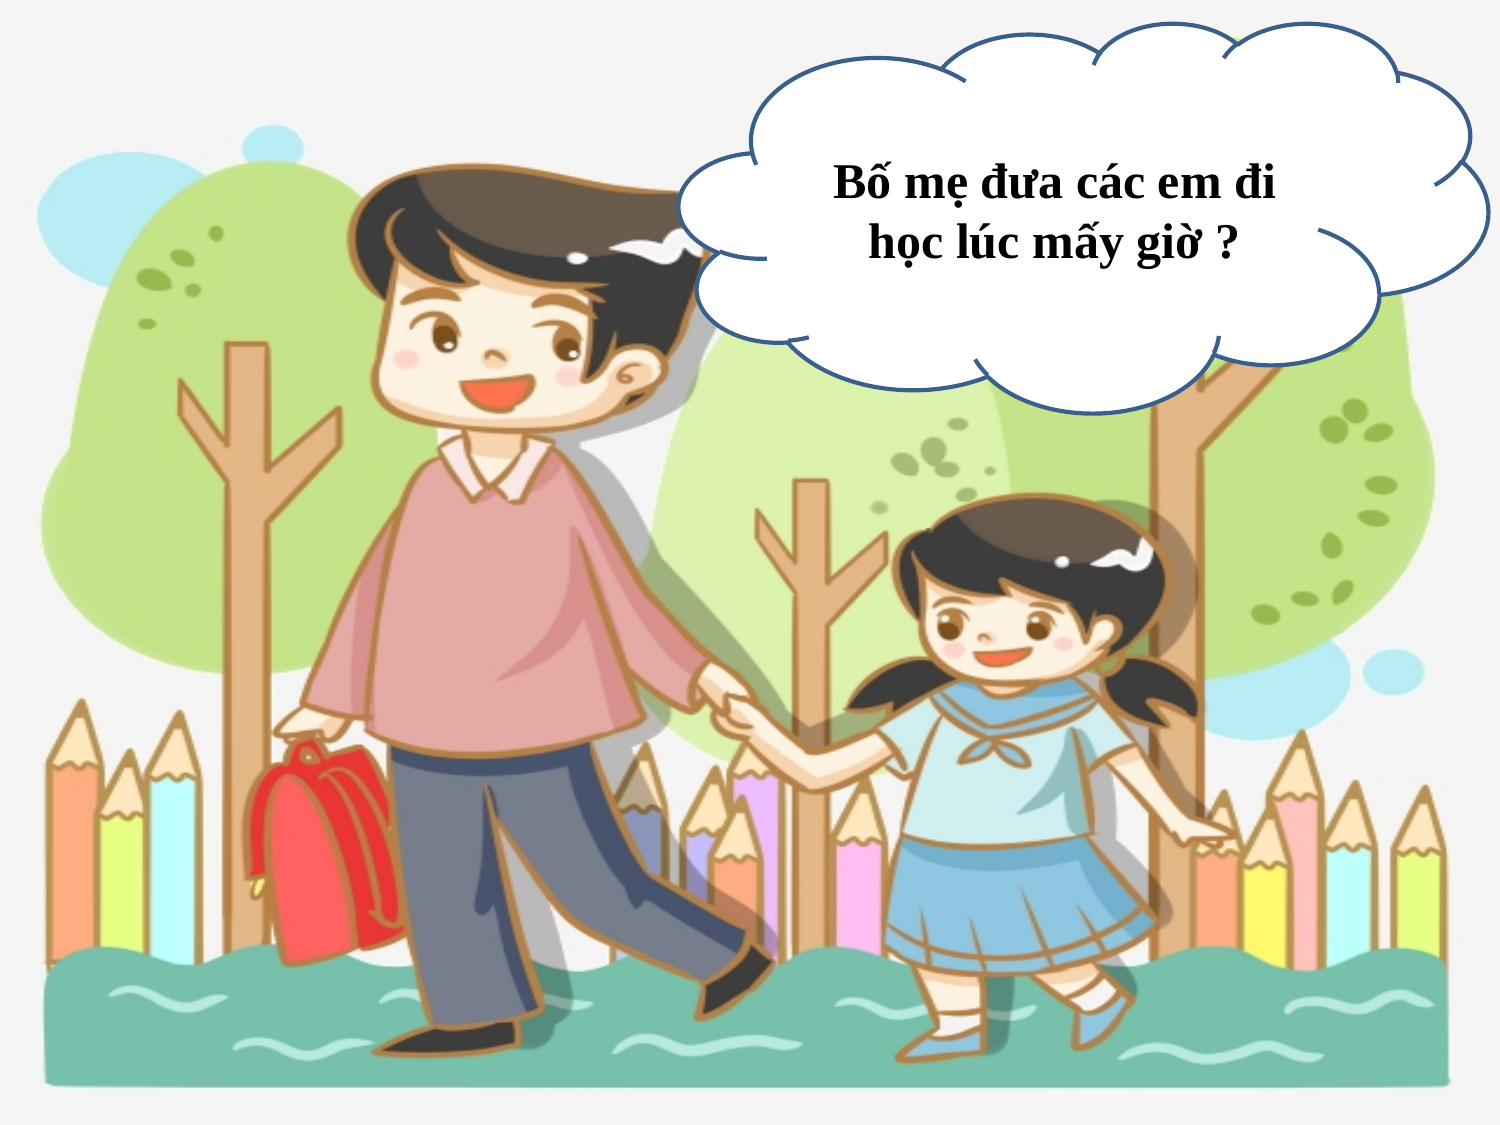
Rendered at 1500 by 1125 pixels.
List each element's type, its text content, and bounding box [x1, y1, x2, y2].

text_box Bố mẹ đưa các em đi học lúc mấy giờ ? [676, 21, 1491, 416]
picture [0, 0, 1500, 1125]
